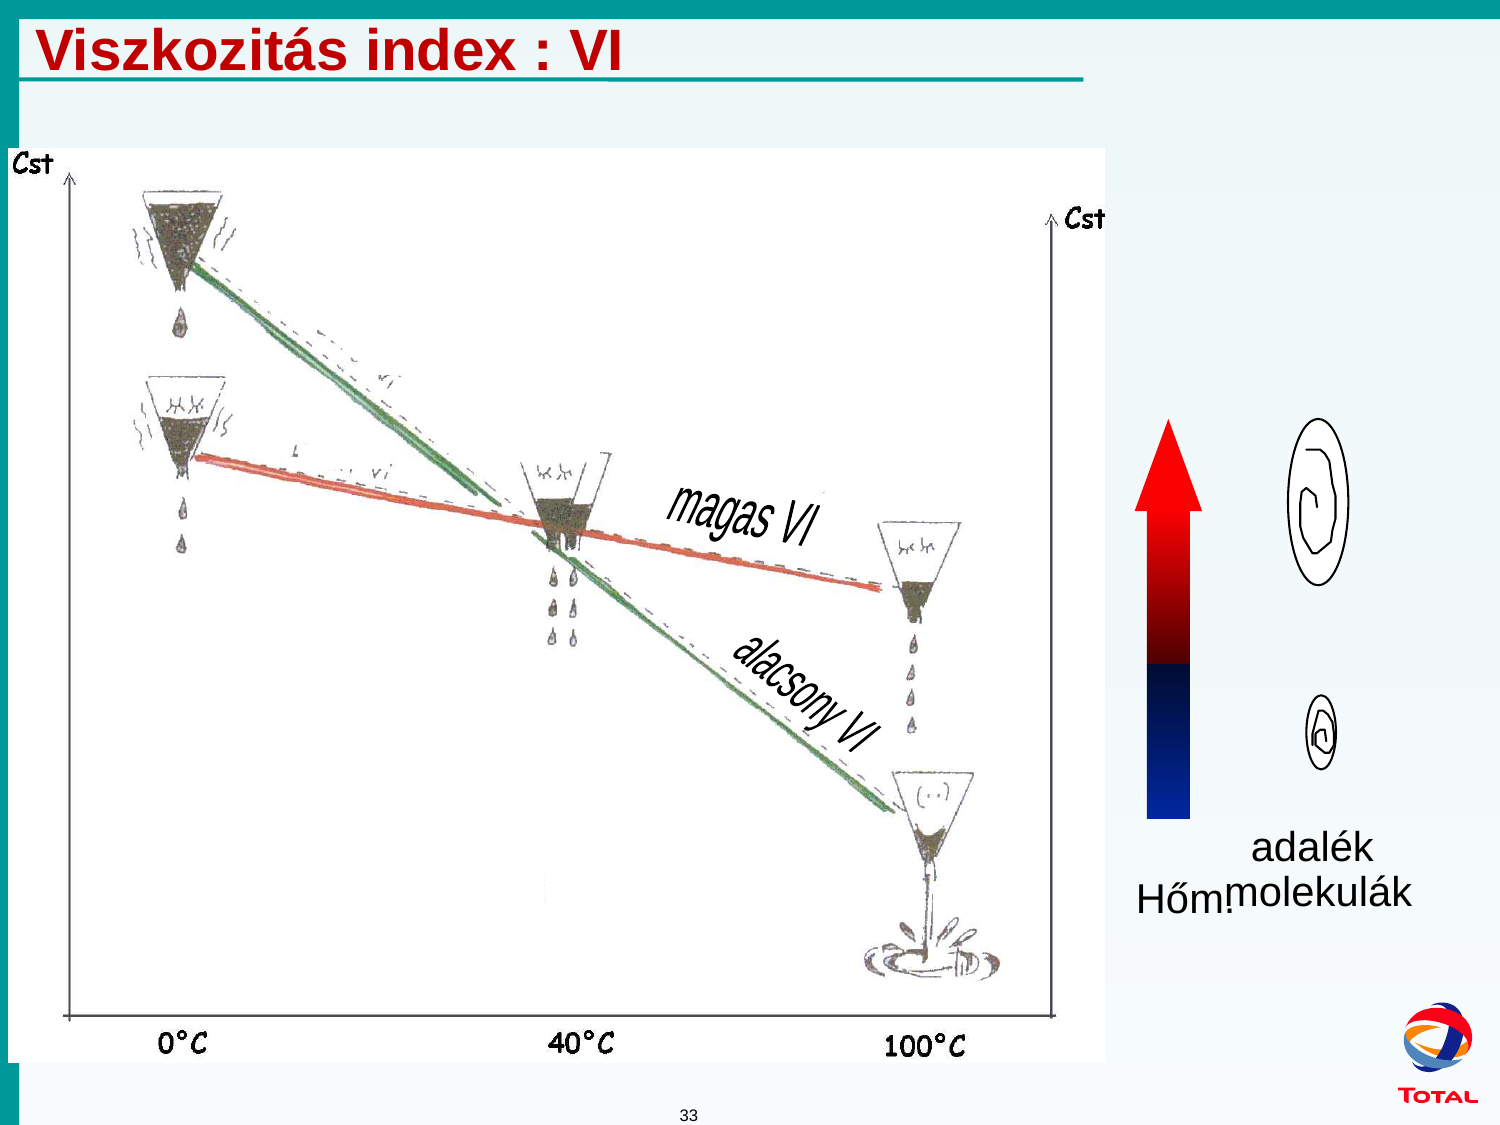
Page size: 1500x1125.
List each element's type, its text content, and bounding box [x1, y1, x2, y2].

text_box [1120, 418, 1429, 932]
slide_number 33 [513, 1096, 865, 1125]
picture [8, 148, 1106, 1063]
text_box Viszkozitás index : VI [20, 8, 1498, 99]
